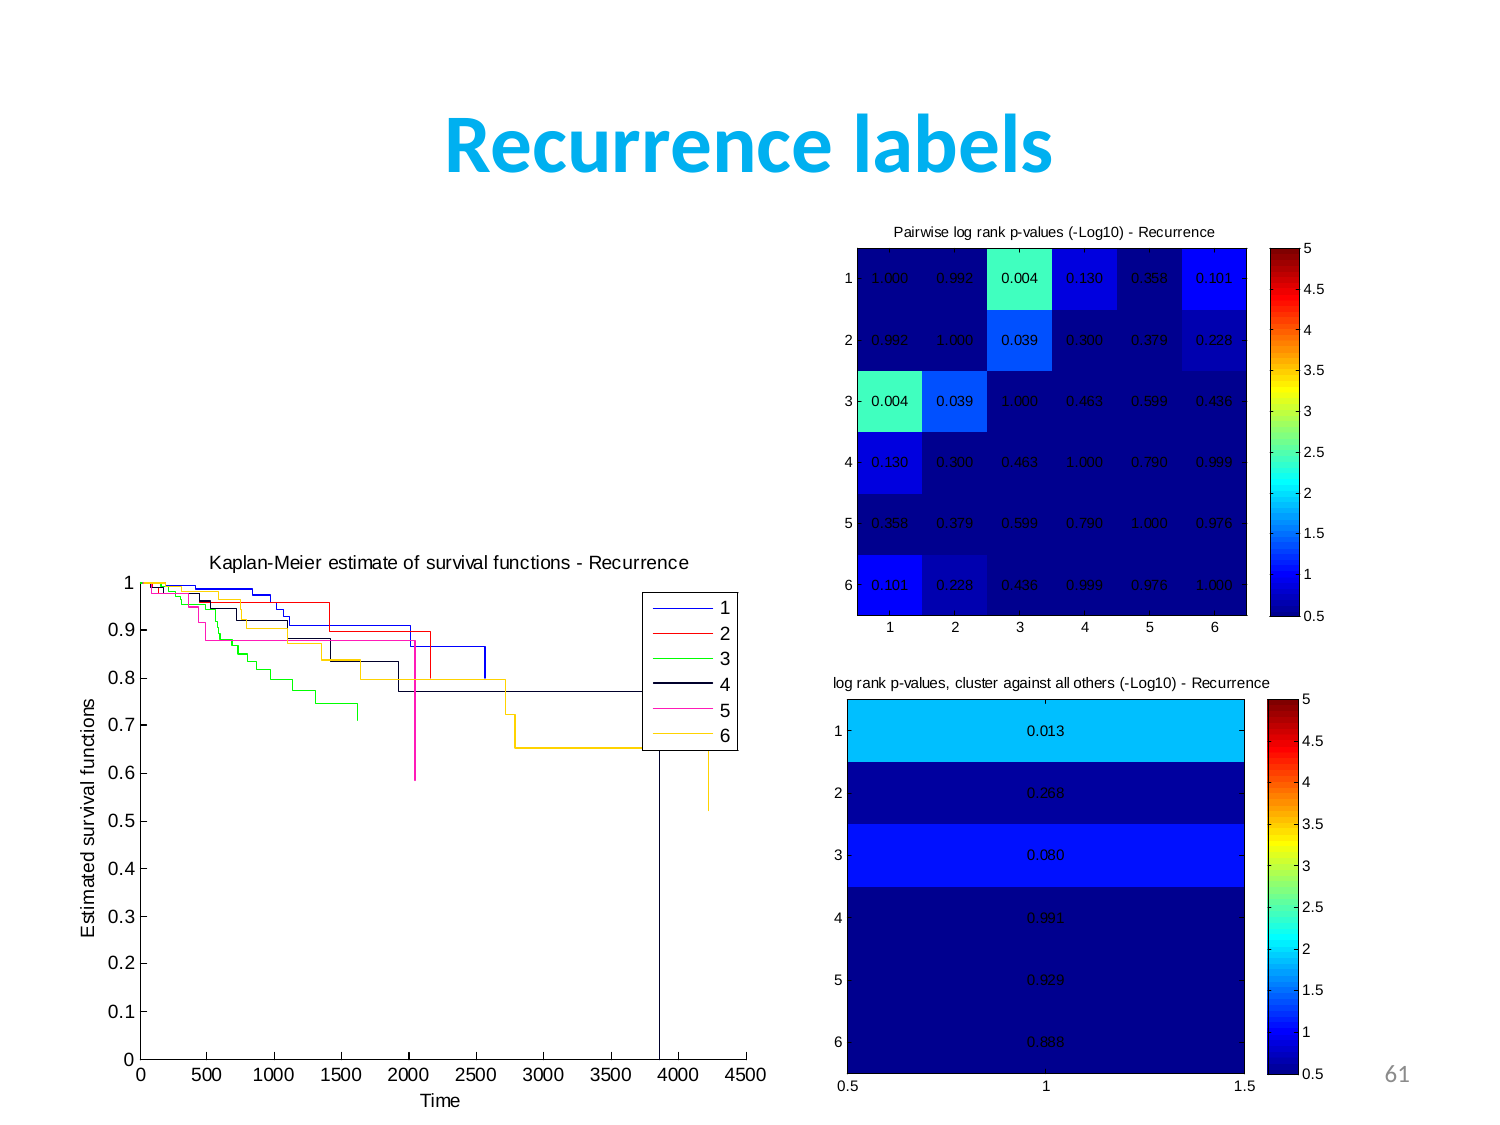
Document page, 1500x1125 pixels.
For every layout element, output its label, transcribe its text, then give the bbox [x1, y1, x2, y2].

slide_number 61 [1387, 1042, 1425, 1103]
picture [39, 213, 1383, 1125]
title Recurrence labels [75, 45, 1425, 233]
